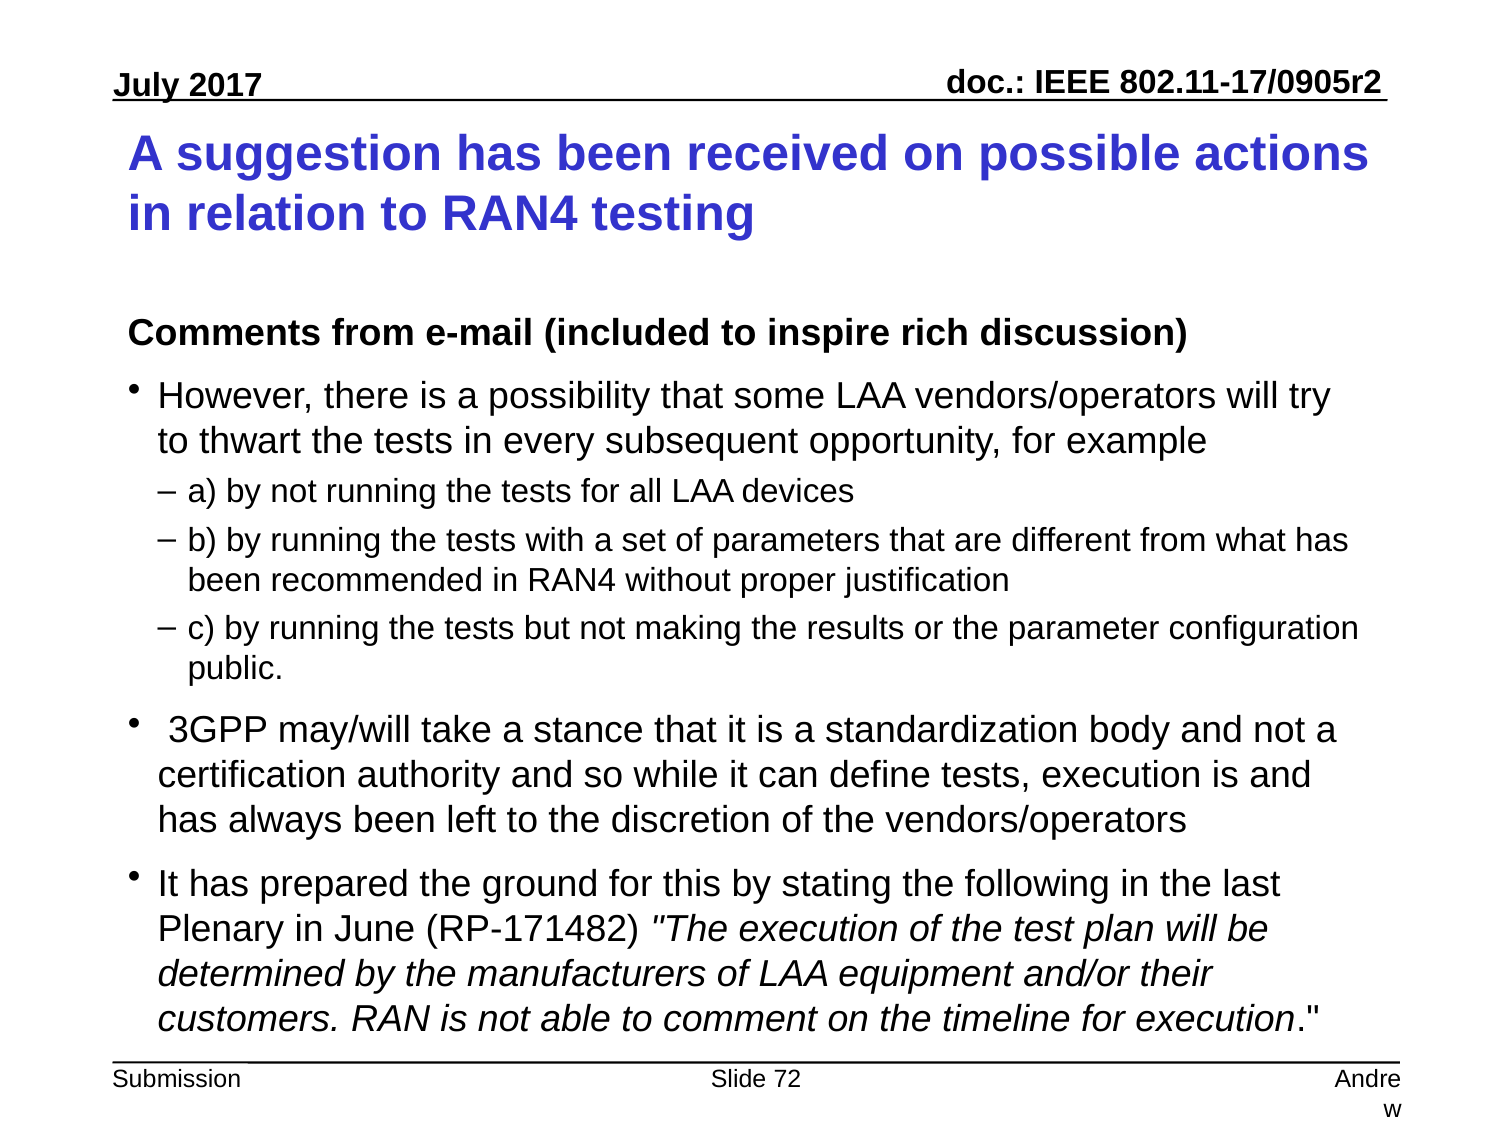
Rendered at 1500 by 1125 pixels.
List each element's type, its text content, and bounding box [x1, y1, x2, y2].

footer Andrew Myles, Cisco [1320, 1061, 1402, 1093]
list Comments from e-mail (included to inspire rich discussion) However, there is a possibility that some LAA vendors/operators will try to thwart the tests in every subsequent opportunity, for example a) by not running the tests for all LAA devices b) by running the tests with a set of parameters that are different from what has been recommended in RAN4 without proper justification c) by running the tests but not making the results or the parameter configuration public. 3GPP may/will take a stance that it is a standardization body and not a certification authority and so while it can define tests, execution is and has always been left to the discretion of the vendors/operators It has prepared the ground for this by stating the following in the last Plenary in June (RP-171482) "The execution of the test plan will be determined by the manufacturers of LAA equipment and/or their customers. RAN is not able to comment on the timeline for execution." [112, 299, 1388, 975]
title A suggestion has been received on possible actions in relation to RAN4 testing [112, 112, 1388, 288]
slide_number Slide 72 [709, 1061, 803, 1093]
